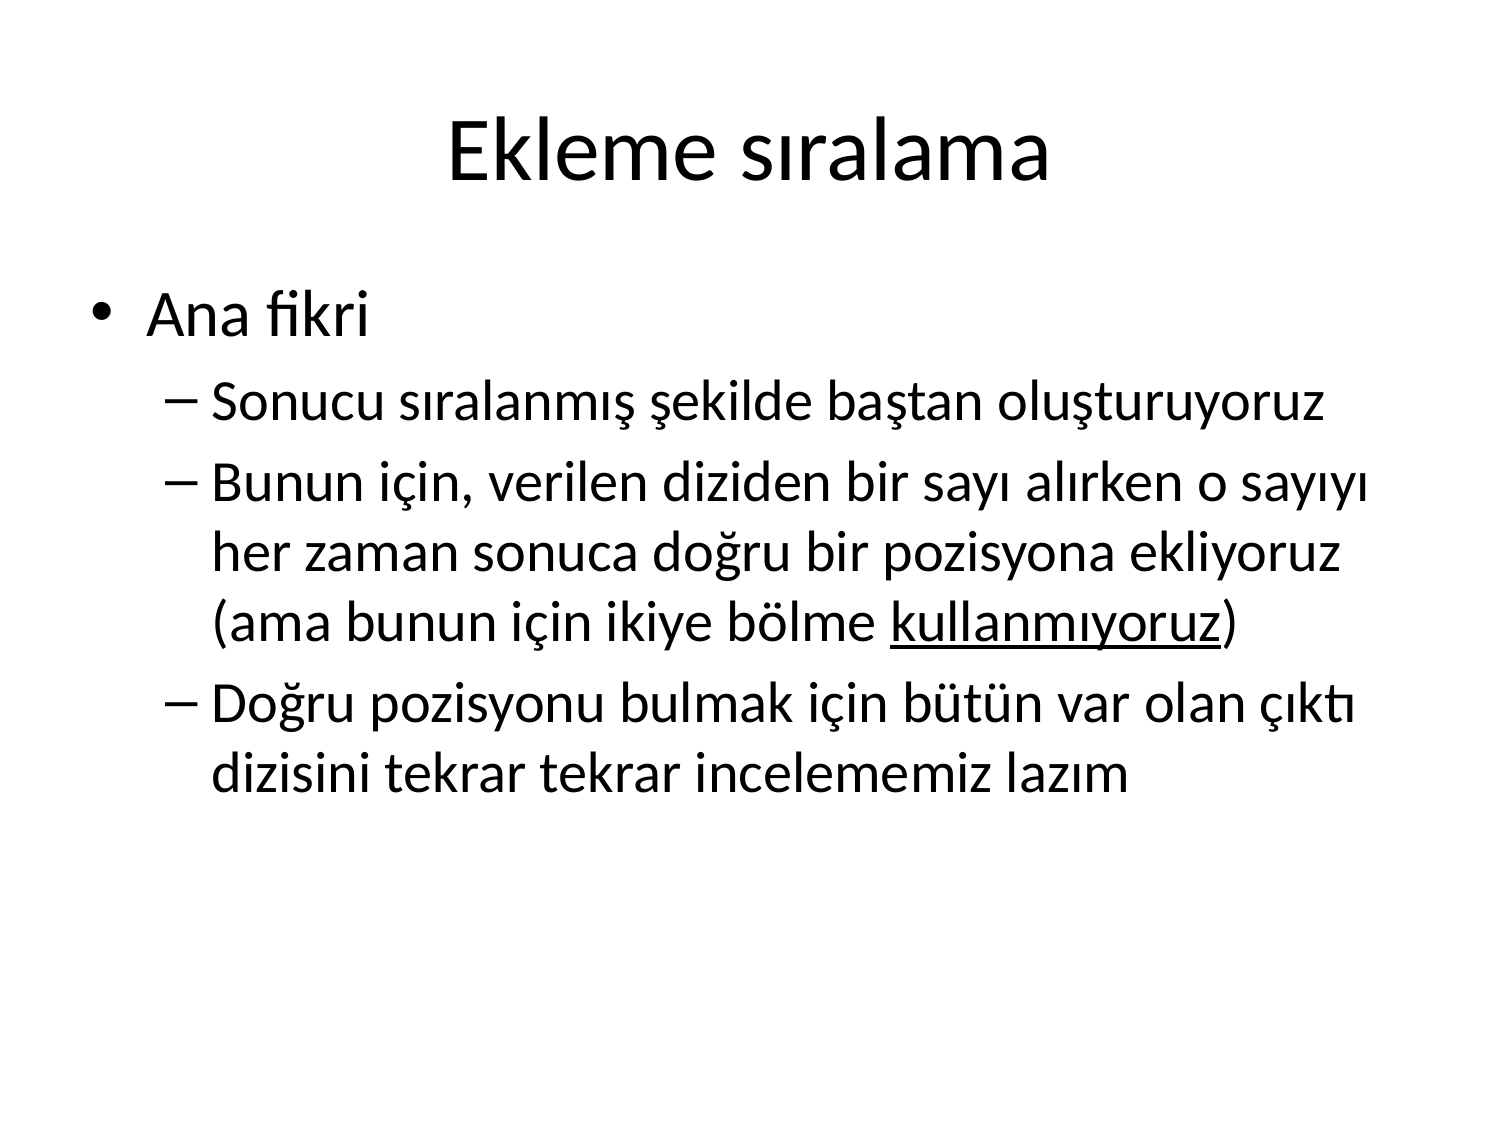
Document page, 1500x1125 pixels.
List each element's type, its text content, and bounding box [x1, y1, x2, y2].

title Ekleme sıralama [75, 50, 1425, 238]
list Ana fikri Sonucu sıralanmış şekilde baştan oluşturuyoruz Bunun için, verilen diziden bir sayı alırken o sayıyı her zaman sonuca doğru bir pozisyona ekliyoruz (ama bunun için ikiye bölme kullanmıyoruz) Doğru pozisyonu bulmak için bütün var olan çıktı dizisini tekrar tekrar incelememiz lazım [75, 262, 1425, 1005]
